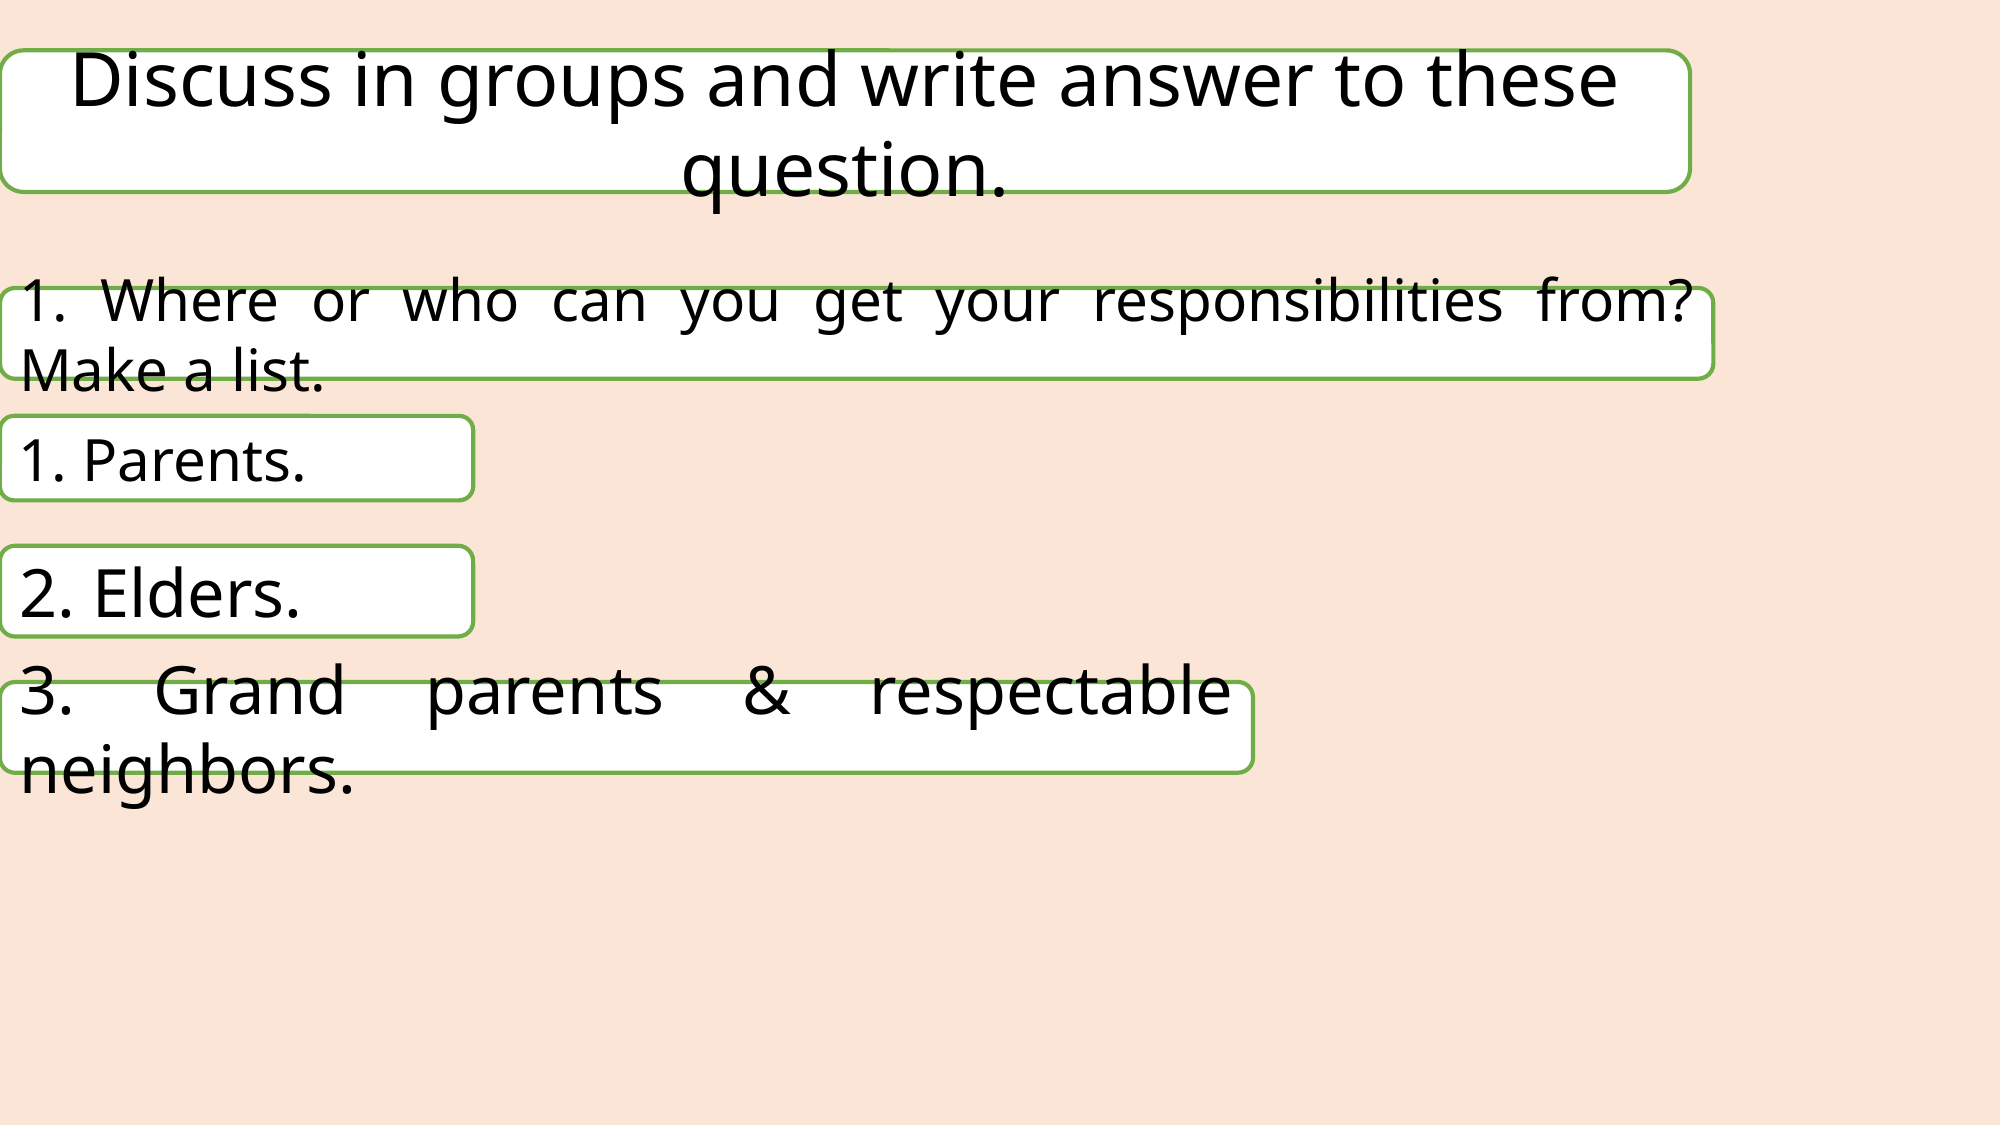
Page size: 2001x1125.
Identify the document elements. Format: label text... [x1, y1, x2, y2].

text_box 1. Parents. [0, 413, 476, 503]
text_box Discuss in groups and write answer to these question. [0, 48, 1693, 195]
text_box 2. Elders. [0, 543, 476, 639]
text_box 1. Where or who can you get your responsibilities from? Make a list. [0, 285, 1716, 381]
text_box 3. Grand parents & respectable neighbors. [0, 679, 1256, 775]
